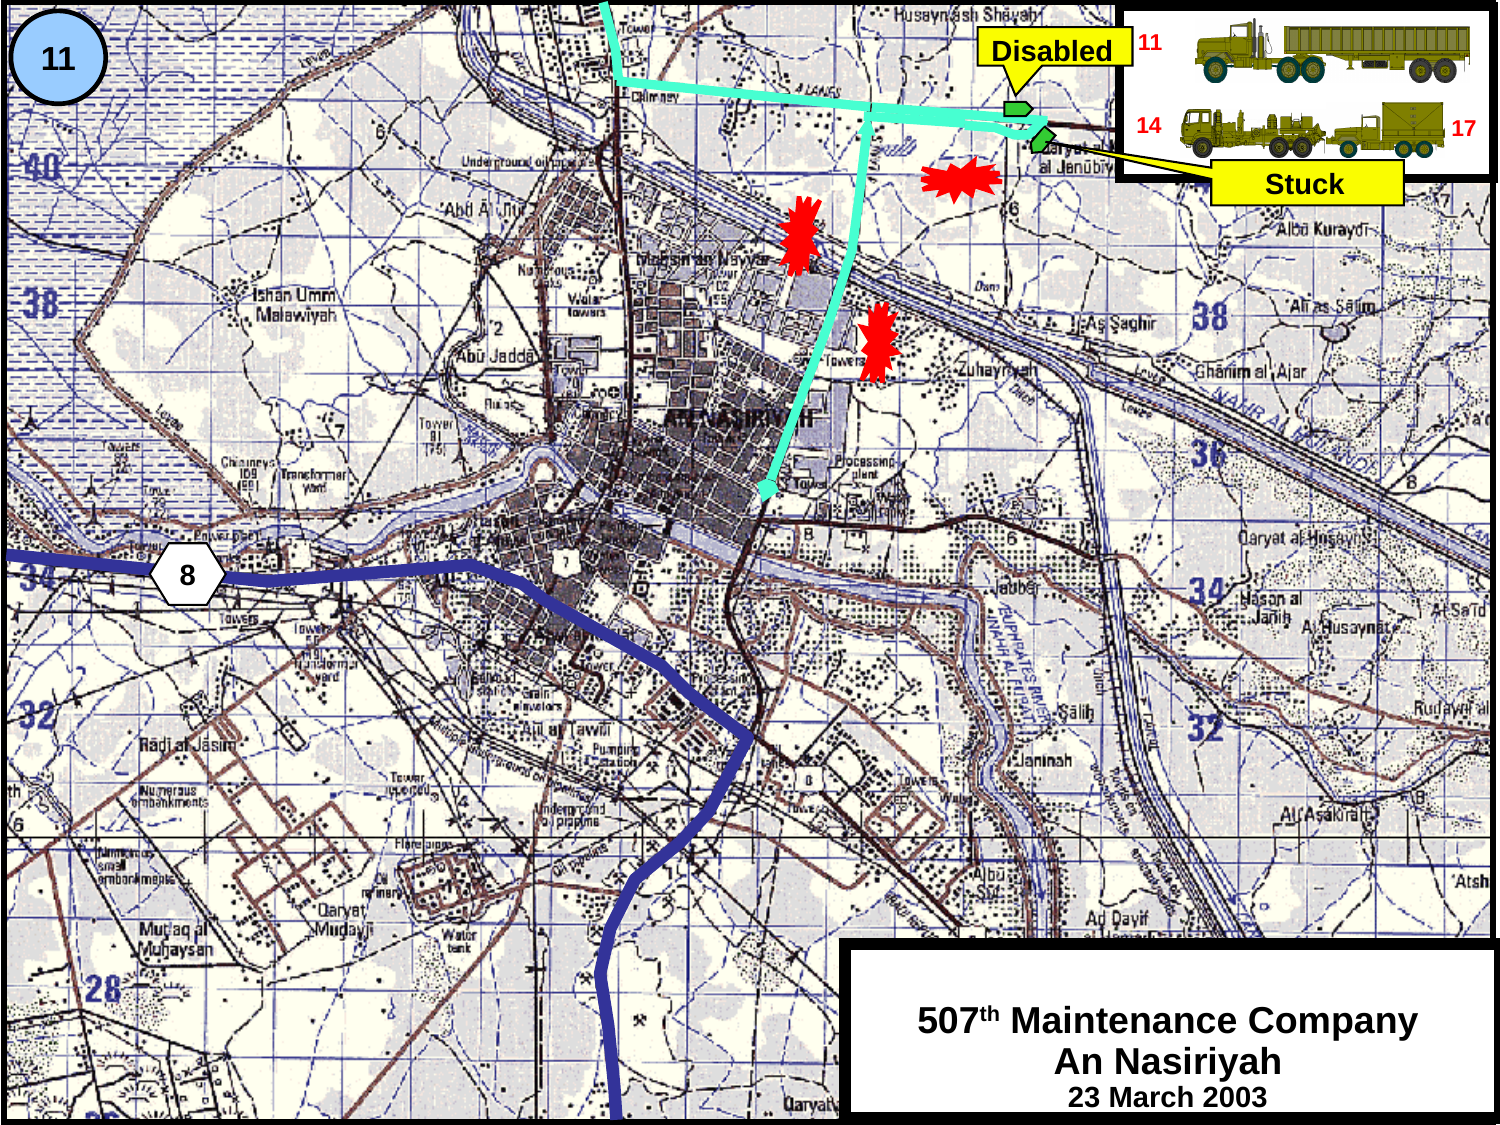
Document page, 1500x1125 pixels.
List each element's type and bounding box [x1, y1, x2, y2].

text_box [5, 2, 1500, 1120]
